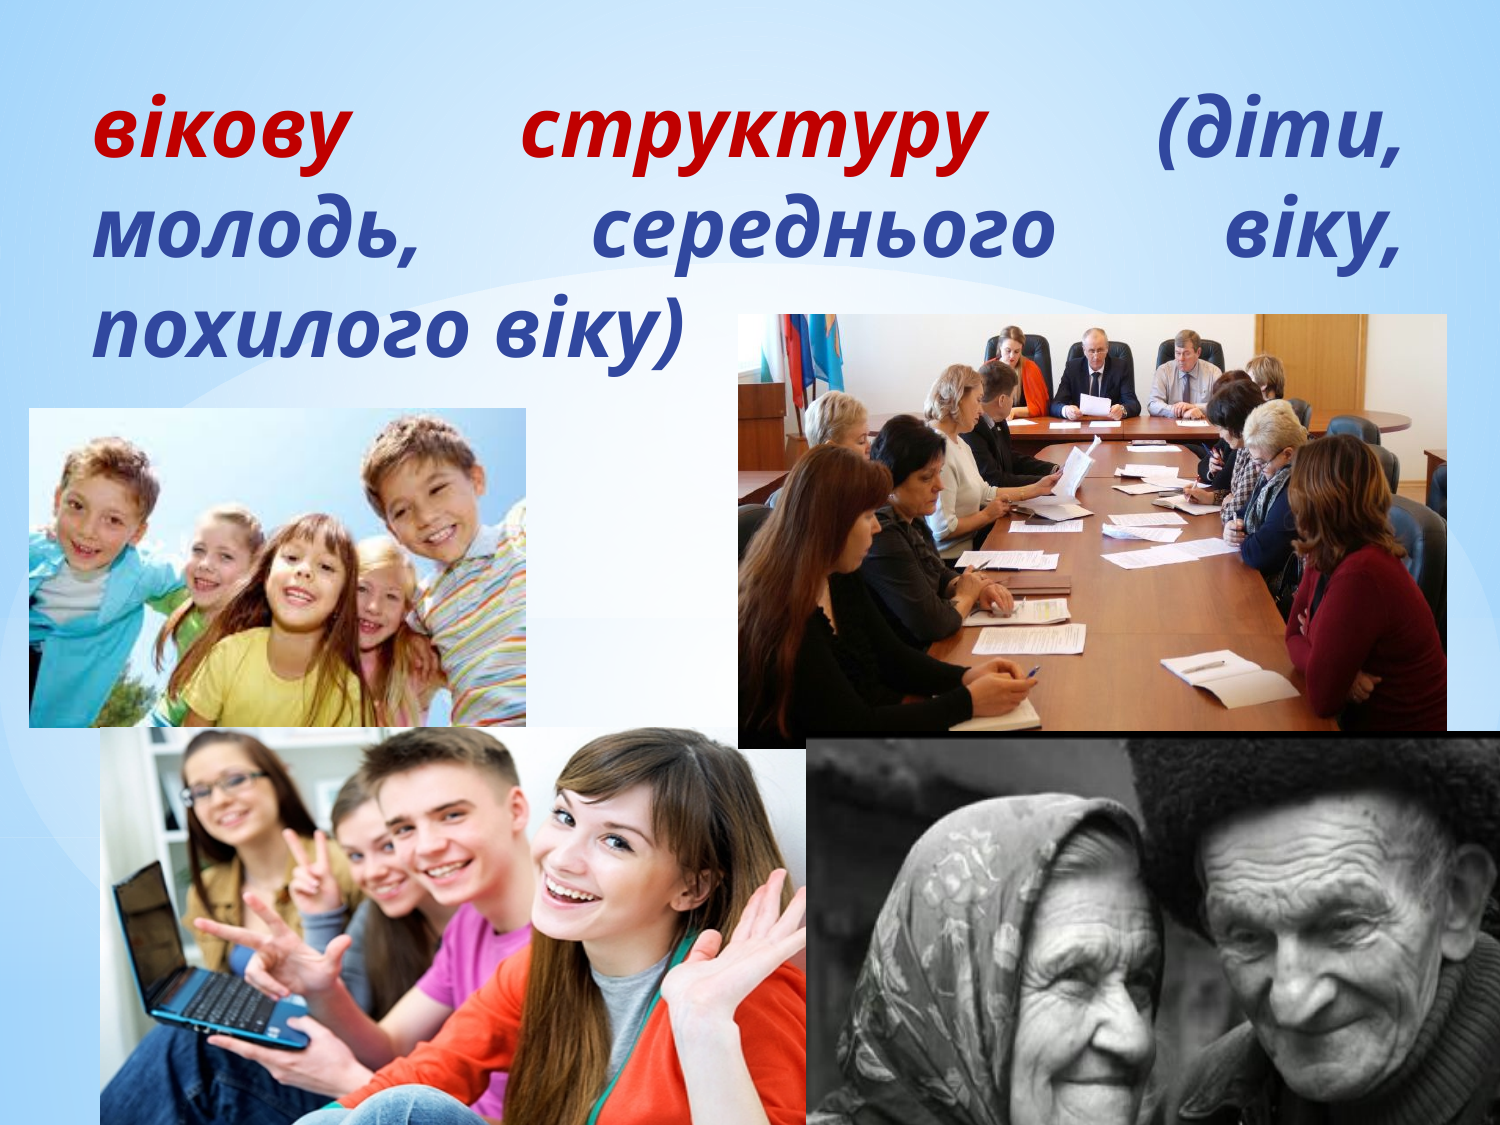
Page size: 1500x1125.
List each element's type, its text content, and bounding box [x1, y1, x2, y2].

title вікову структуру (діти, молодь, середнього віку, похилого віку) [76, 66, 1424, 232]
picture [29, 314, 1500, 1125]
